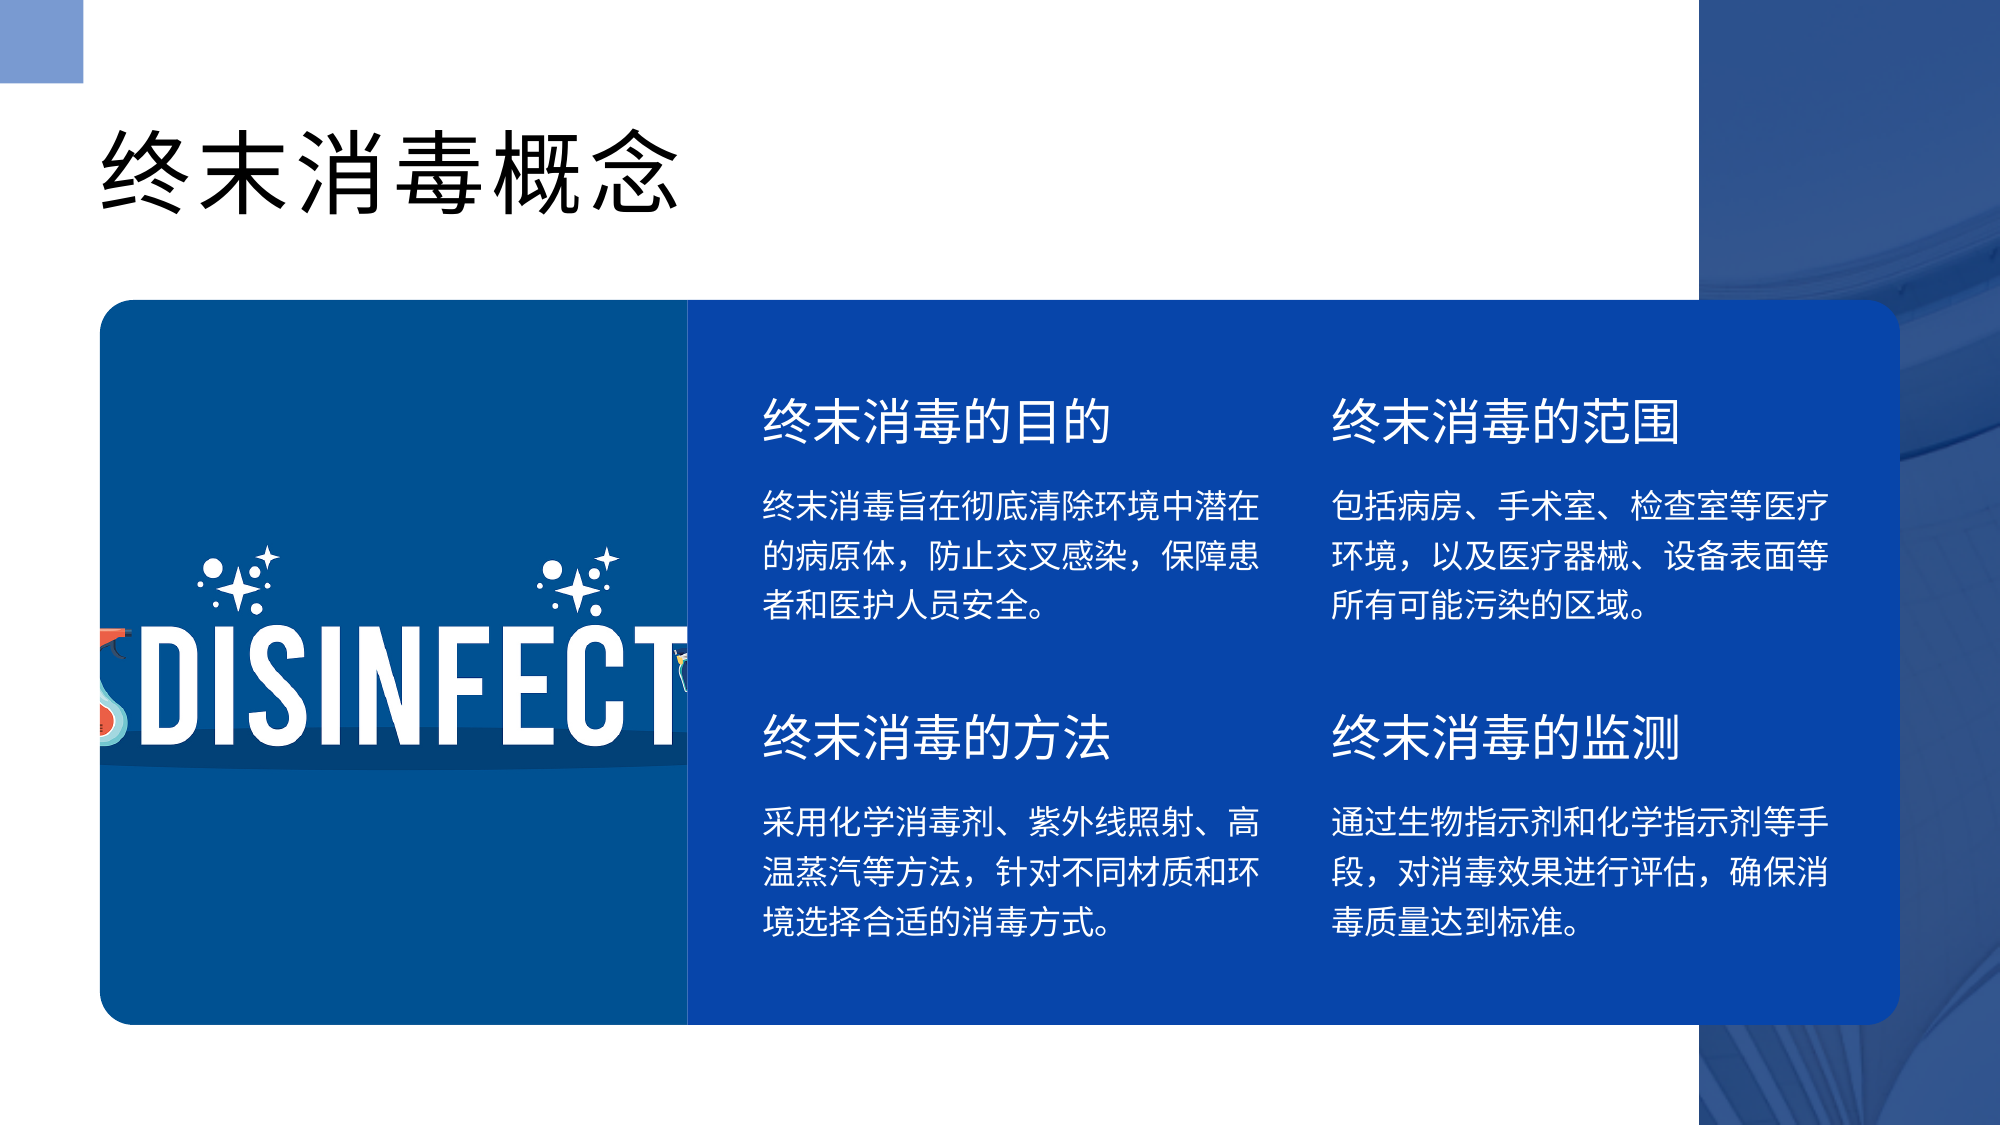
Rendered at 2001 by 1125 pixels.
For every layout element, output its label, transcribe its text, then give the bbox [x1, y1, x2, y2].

picture [99, 299, 688, 1026]
picture [1699, 0, 2000, 1125]
title 终末消毒概念 [99, 99, 1623, 225]
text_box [761, 382, 1838, 943]
text_box [0, 0, 84, 84]
text_box [686, 298, 1699, 1026]
